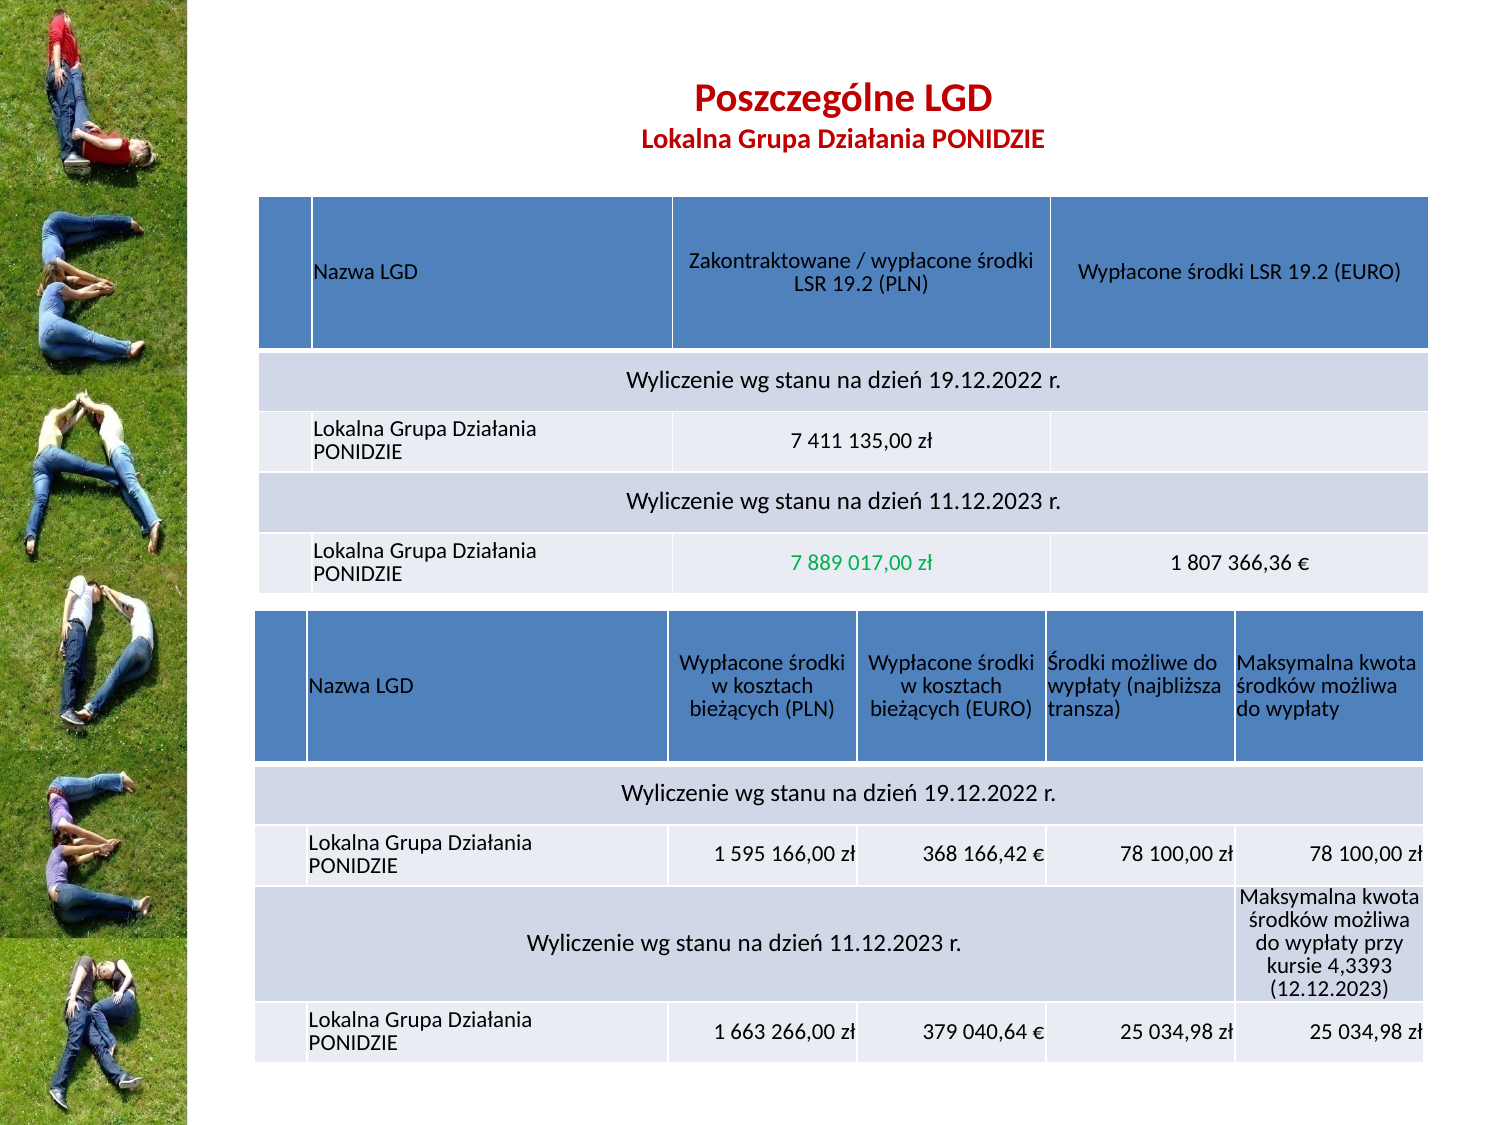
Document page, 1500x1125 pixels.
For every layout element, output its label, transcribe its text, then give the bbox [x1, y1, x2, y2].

table_header [259, 197, 311, 348]
title Poszczególne LGD Lokalna Grupa Działania PONIDZIE [198, 18, 1489, 197]
table_cell 7 889 017,00 zł [673, 534, 1050, 593]
table_cell 379 040,64 € [858, 1003, 1045, 1062]
table_cell 25 034,98 zł [1047, 1003, 1234, 1062]
table_header Wypłacone środki w kosztach bieżących (PLN) [669, 611, 856, 761]
table_cell [259, 412, 311, 471]
table_cell 1 595 166,00 zł [669, 826, 856, 885]
table_header [255, 611, 306, 761]
table_cell 78 100,00 zł [1236, 826, 1423, 885]
table_cell Lokalna Grupa Działania PONIDZIE [308, 1003, 667, 1062]
table_cell 25 034,98 zł [1236, 1003, 1423, 1062]
table_cell Lokalna Grupa Działania PONIDZIE [313, 412, 672, 471]
picture [0, 0, 188, 1125]
table_cell Wyliczenie wg stanu na dzień 11.12.2023 r. [255, 887, 1234, 1001]
table_cell Wyliczenie wg stanu na dzień 11.12.2023 r. [259, 473, 1428, 532]
table_cell [259, 534, 311, 593]
table_cell 1 663 266,00 zł [669, 1003, 856, 1062]
table_cell [1051, 412, 1428, 471]
table_header Wypłacone środki LSR 19.2 (EURO) [1051, 197, 1428, 348]
table_cell Wyliczenie wg stanu na dzień 19.12.2022 r. [259, 353, 1428, 411]
table_cell Maksymalna kwota środków możliwa do wypłaty przy kursie 4,3393 (12.12.2023) [1236, 887, 1423, 1001]
table_header Nazwa LGD [313, 197, 672, 348]
table_header Środki możliwe do wypłaty (najbliższa transza) [1047, 611, 1234, 761]
table_cell [255, 826, 306, 885]
table_cell 7 411 135,00 zł [673, 412, 1050, 471]
table_cell 1 807 366,36 € [1051, 534, 1428, 593]
table_cell Wyliczenie wg stanu na dzień 19.12.2022 r. [255, 767, 1423, 824]
table_cell Lokalna Grupa Działania PONIDZIE [308, 826, 667, 885]
table_header Wypłacone środki w kosztach bieżących (EURO) [858, 611, 1045, 761]
table_cell [255, 1003, 306, 1062]
table_header Maksymalna kwota środków możliwa do wypłaty [1236, 611, 1423, 761]
table_header Zakontraktowane / wypłacone środki LSR 19.2 (PLN) [673, 197, 1050, 348]
table_cell 368 166,42 € [858, 826, 1045, 885]
table_header Nazwa LGD [308, 611, 667, 761]
table_cell Lokalna Grupa Działania PONIDZIE [313, 534, 672, 593]
table_cell 78 100,00 zł [1047, 826, 1234, 885]
